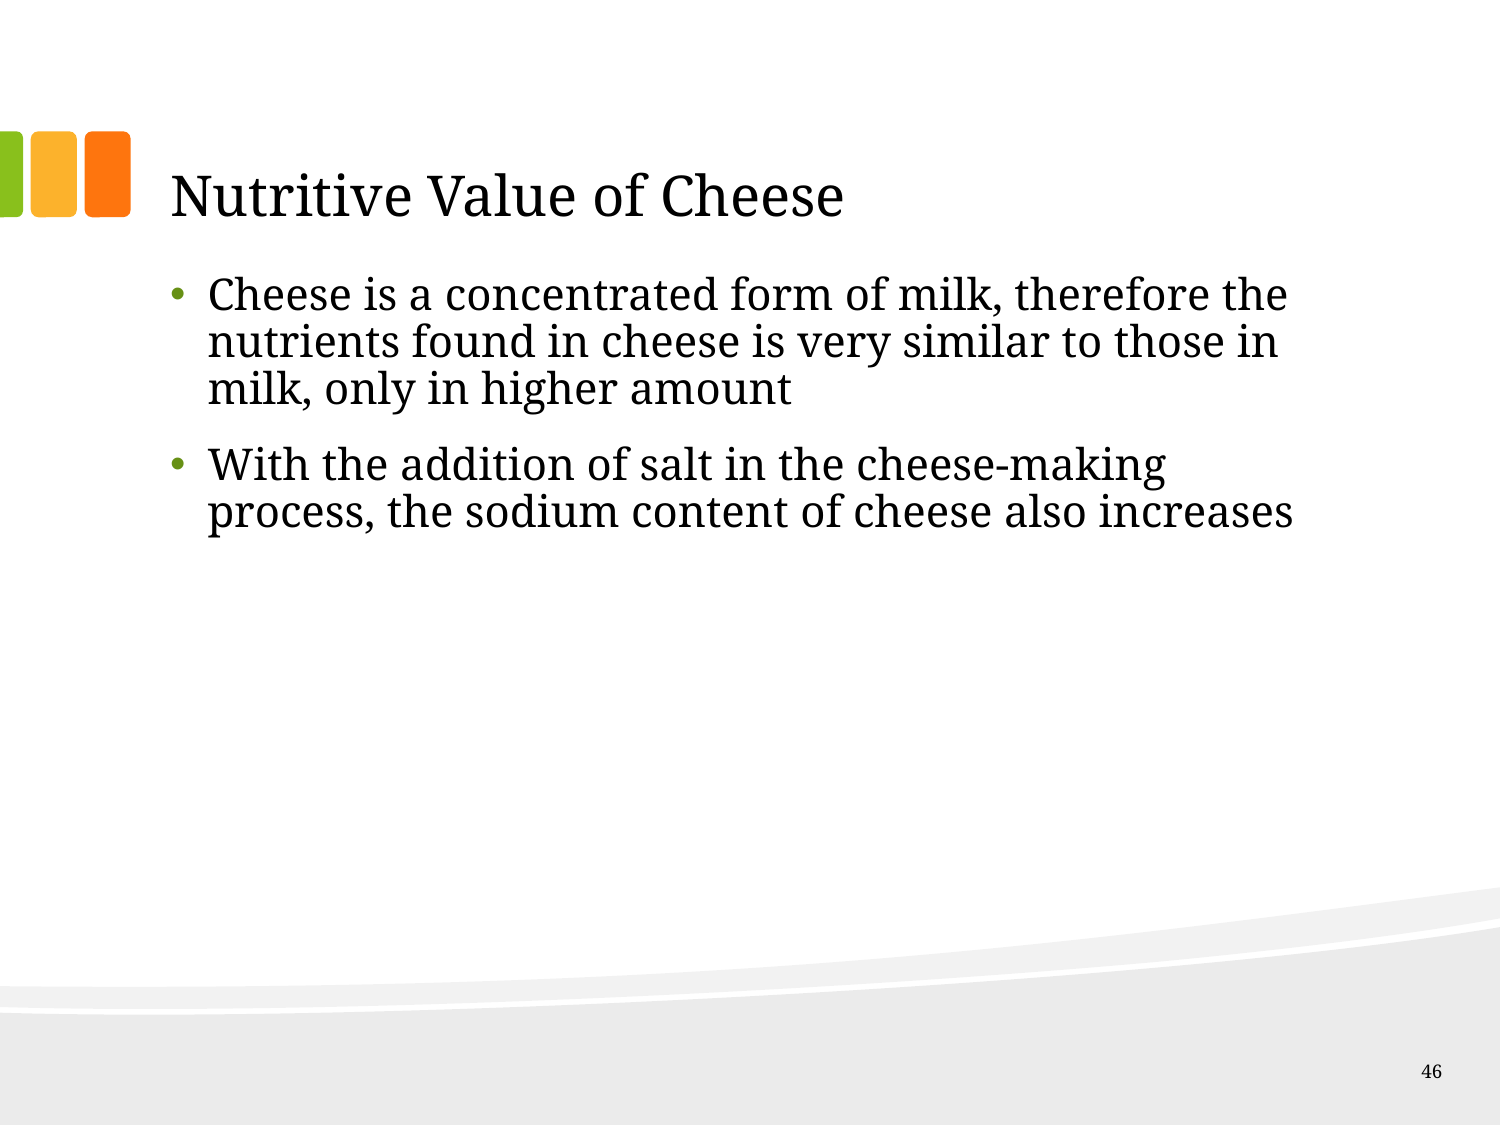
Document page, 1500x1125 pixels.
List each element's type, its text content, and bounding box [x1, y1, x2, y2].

list Cheese is a concentrated form of milk, therefore the nutrients found in cheese is very similar to those in milk, only in higher amount With the addition of salt in the cheese-making process, the sodium content of cheese also increases [150, 262, 1350, 1013]
title Nutritive Value of Cheese [150, 24, 1350, 238]
slide_number 46 [1362, 1057, 1463, 1088]
